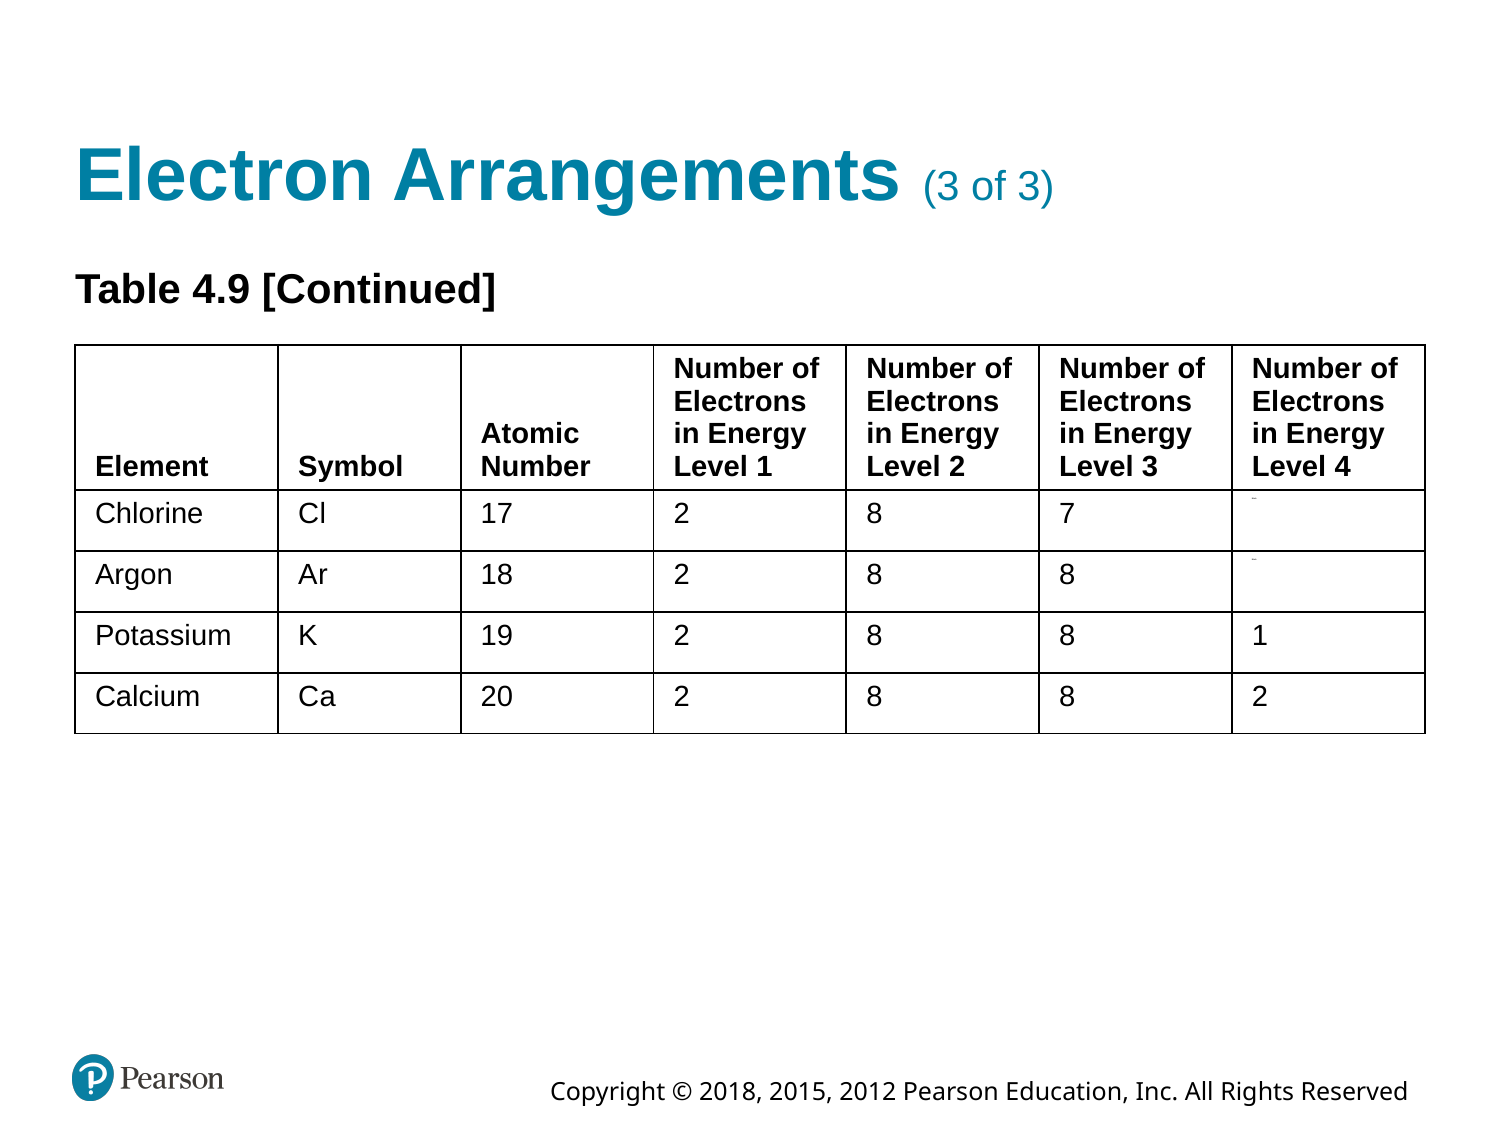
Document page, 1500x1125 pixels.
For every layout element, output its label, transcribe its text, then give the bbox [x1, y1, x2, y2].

table_cell 8 [847, 674, 1038, 733]
table_cell Chlorine [76, 491, 277, 550]
table_cell 2 [1233, 674, 1424, 733]
table_cell 8 [847, 491, 1038, 550]
table_cell Blank [1233, 491, 1424, 550]
table_cell 7 [1040, 491, 1231, 550]
table_cell 2 [654, 491, 845, 550]
table_cell 8 [1040, 552, 1231, 611]
table_cell K [279, 613, 460, 672]
table_cell 2 [654, 674, 845, 733]
title Electron Arrangements (3 of 3) [75, 35, 1425, 216]
table_cell 2 [654, 613, 845, 672]
table_cell 18 [462, 552, 653, 611]
table_header Number of Electrons in Energy Level 1 [654, 346, 845, 489]
table_cell 8 [847, 552, 1038, 611]
table_cell A r [279, 552, 460, 611]
table_header Number of Electrons in Energy Level 3 [1040, 346, 1231, 489]
list Table 4.9 [Continued] [75, 261, 533, 325]
table_cell C a [279, 674, 460, 733]
table_cell 19 [462, 613, 653, 672]
table_cell 20 [462, 674, 653, 733]
table_cell 8 [847, 613, 1038, 672]
picture [72, 1087, 83, 1101]
table_cell 8 [1040, 674, 1231, 733]
table_cell Argon [76, 552, 277, 611]
table_header Number of Electrons in Energy Level 2 [847, 346, 1038, 489]
picture [72, 1054, 88, 1070]
table_cell Potassium [76, 613, 277, 672]
table_header Atomic Number [462, 346, 653, 489]
table_header Symbol [279, 346, 460, 489]
table_cell 1 [1233, 613, 1424, 672]
table_cell 8 [1040, 613, 1231, 672]
table_cell 17 [462, 491, 653, 550]
table_header Element [76, 346, 277, 489]
table_cell 2 [654, 552, 845, 611]
table_cell Blank [1233, 552, 1424, 611]
picture [98, 1054, 224, 1101]
picture [80, 1063, 106, 1088]
table_header Number of Electrons in Energy Level 4 [1233, 346, 1424, 489]
table_cell C l [279, 491, 460, 550]
table_cell Calcium [76, 674, 277, 733]
